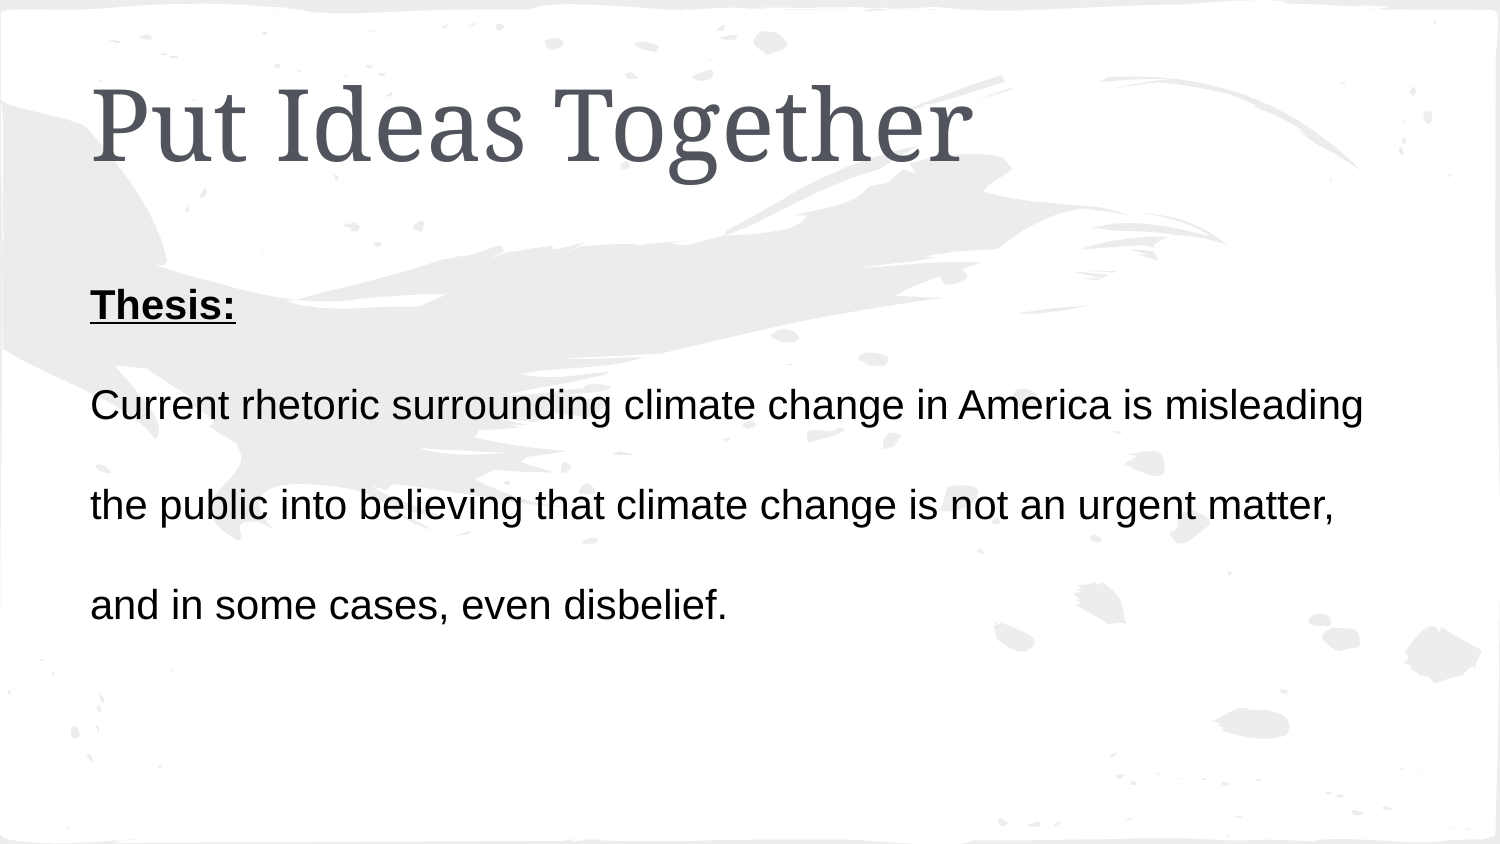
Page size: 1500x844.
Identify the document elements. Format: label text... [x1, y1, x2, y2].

title Put Ideas Together [75, 25, 1425, 197]
list Thesis: Current rhetoric surrounding climate change in America is misleading the public into believing that climate change is not an urgent matter, and in some cases, even disbelief. [75, 212, 1425, 808]
